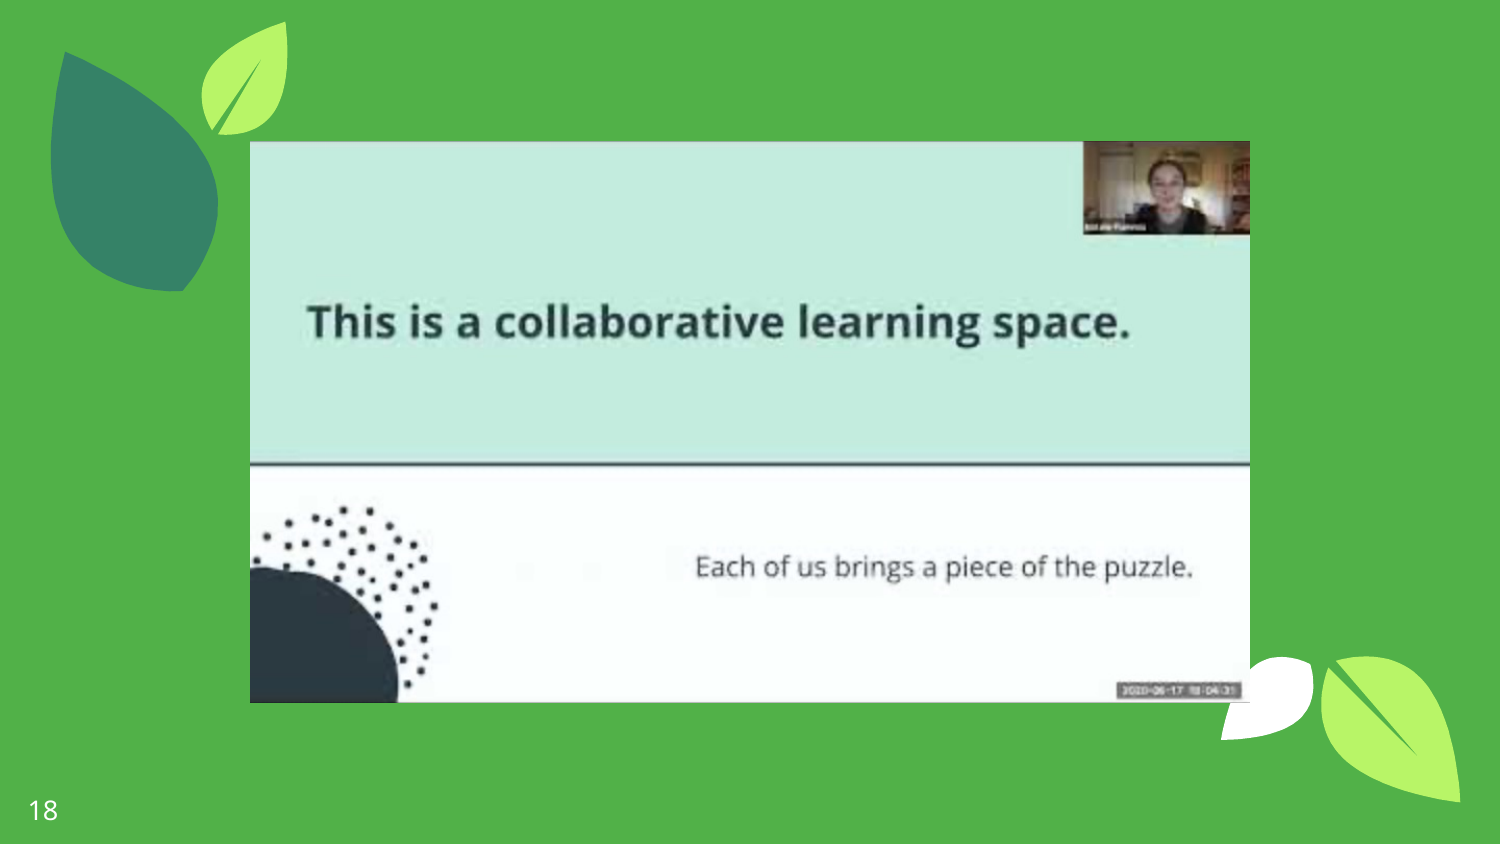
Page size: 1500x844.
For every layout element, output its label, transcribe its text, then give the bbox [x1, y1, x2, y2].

slide_number 18 [12, 779, 103, 844]
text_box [249, 140, 1251, 704]
